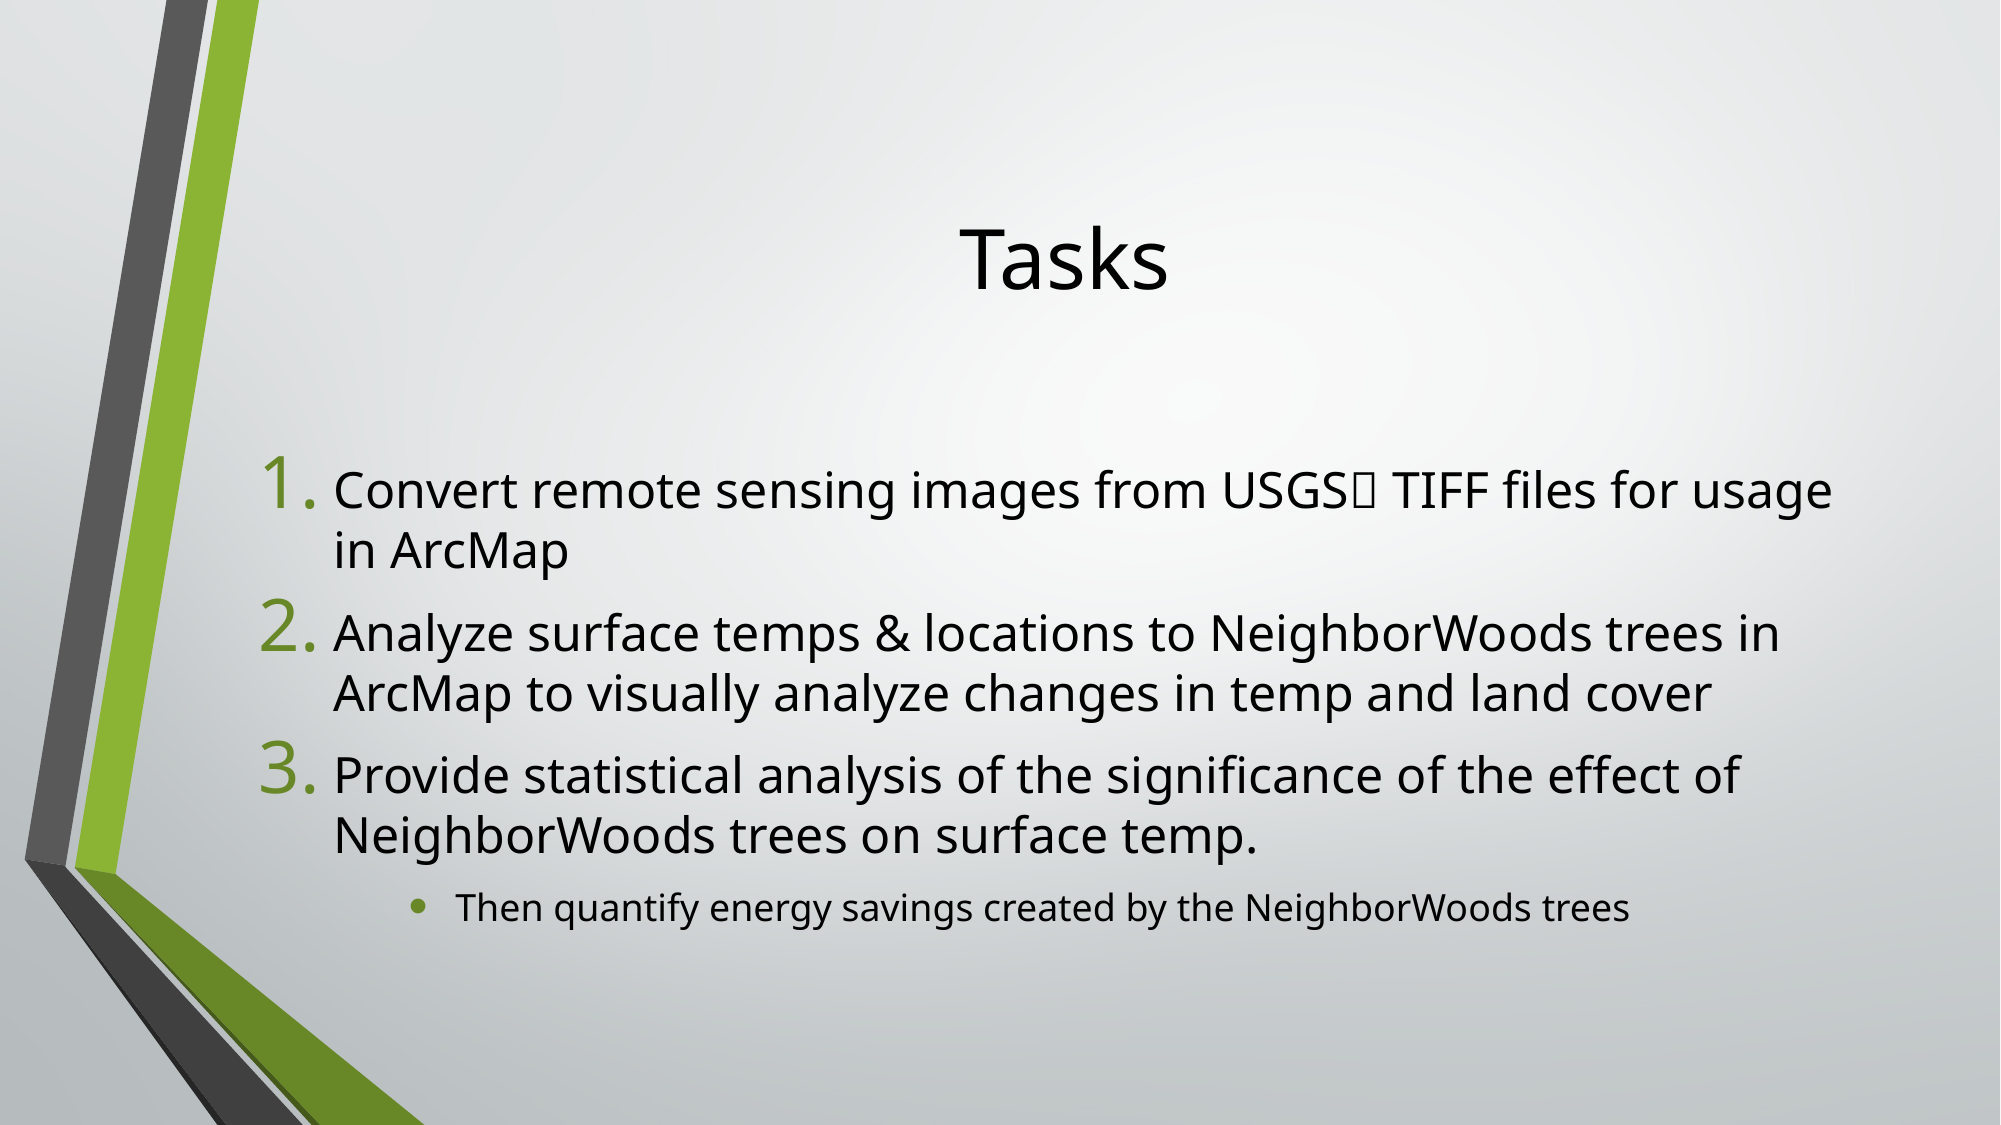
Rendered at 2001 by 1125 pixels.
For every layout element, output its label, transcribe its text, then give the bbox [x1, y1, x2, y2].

title Tasks [243, 112, 1887, 400]
list Convert remote sensing images from USGS TIFF files for usage in ArcMap Analyze surface temps & locations to NeighborWoods trees in ArcMap to visually analyze changes in temp and land cover Provide statistical analysis of the significance of the effect of NeighborWoods trees on surface temp. Then quantify energy savings created by the NeighborWoods trees [243, 437, 1887, 950]
